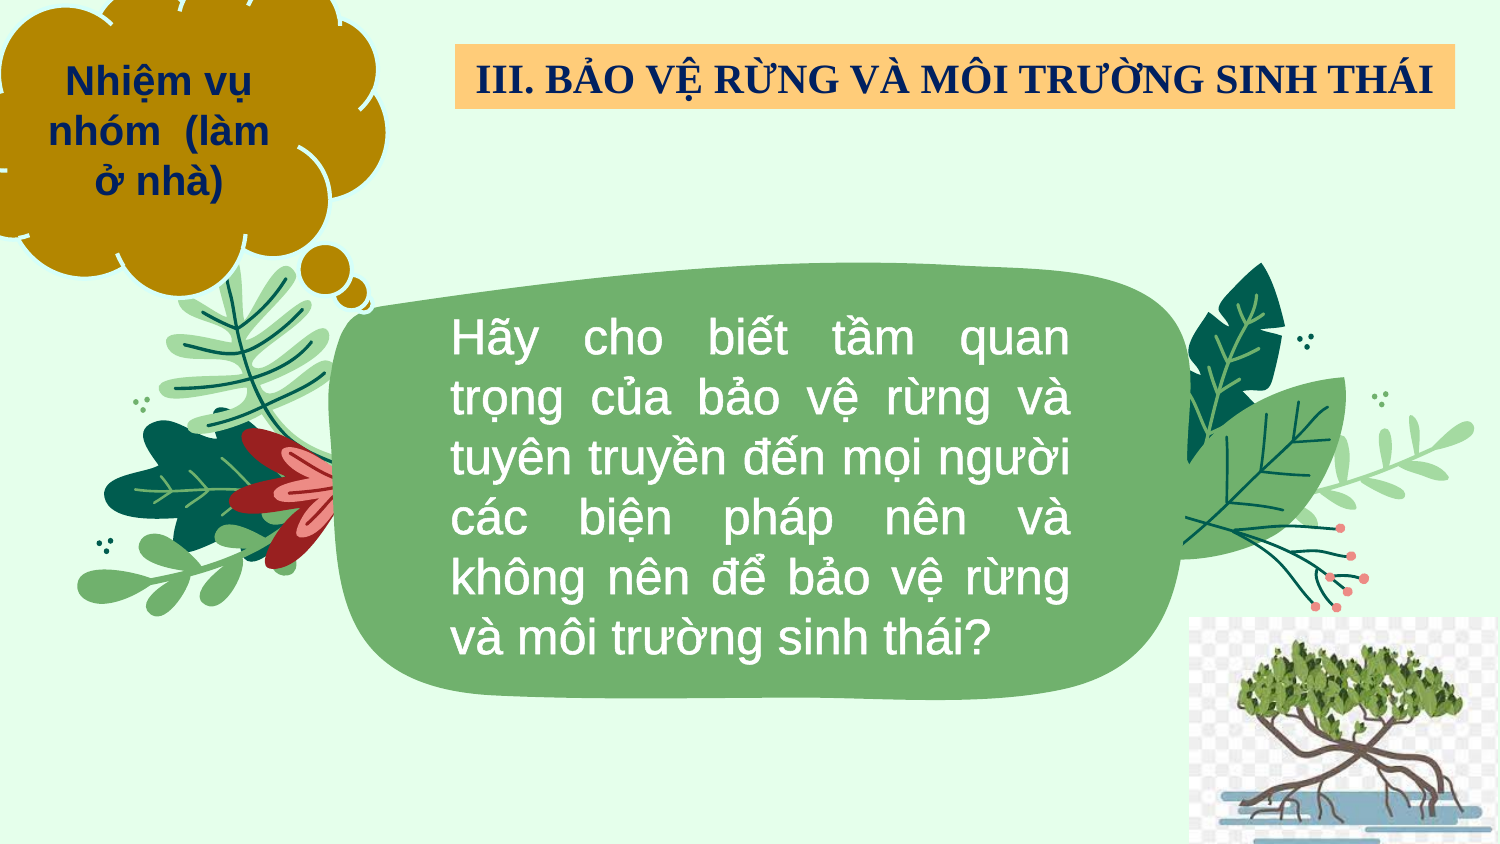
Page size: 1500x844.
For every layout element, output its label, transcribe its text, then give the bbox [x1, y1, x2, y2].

text_box III. BẢO VỆ RỪNG VÀ MÔI TRƯỜNG SINH THÁI [455, 44, 1456, 109]
picture [1189, 617, 1499, 844]
text_box Hãy cho biết tầm quan trọng của bảo vệ rừng và tuyên truyền đến mọi người các biện pháp nên và không nên để bảo vệ rừng và môi trường sinh thái? [435, 296, 1086, 732]
text_box Nhiệm vụ nhóm (làm ở nhà) [0, 0, 390, 315]
